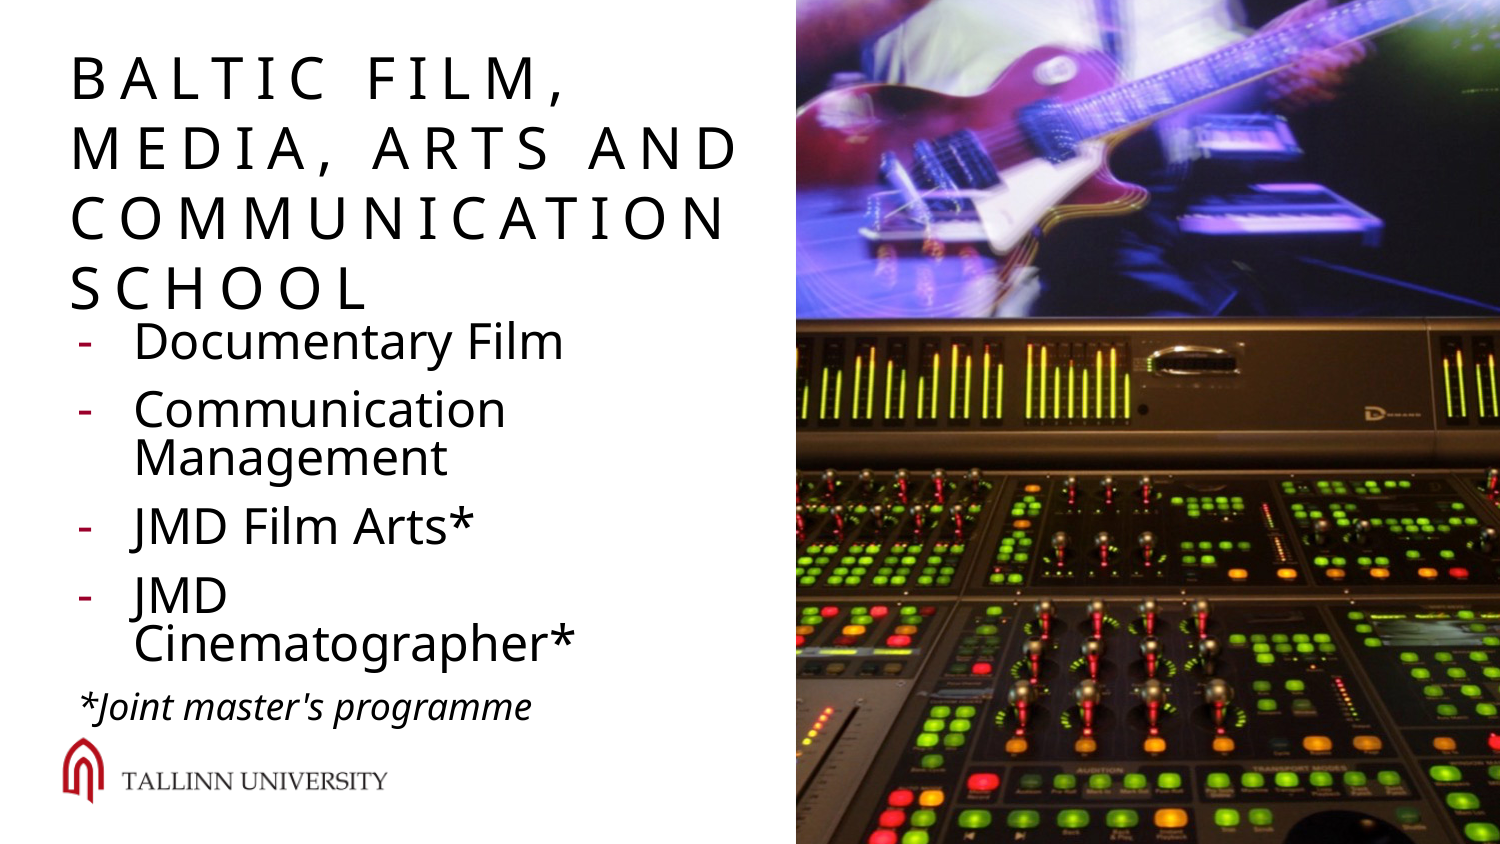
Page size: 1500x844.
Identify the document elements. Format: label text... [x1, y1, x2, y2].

title Baltic Film, Media, Arts and Communication School [54, 98, 778, 333]
list Documentary Film Communication Management JMD Film Arts* JMD Cinematographer* *Joint master's programme [62, 352, 699, 696]
picture [795, 0, 1500, 844]
